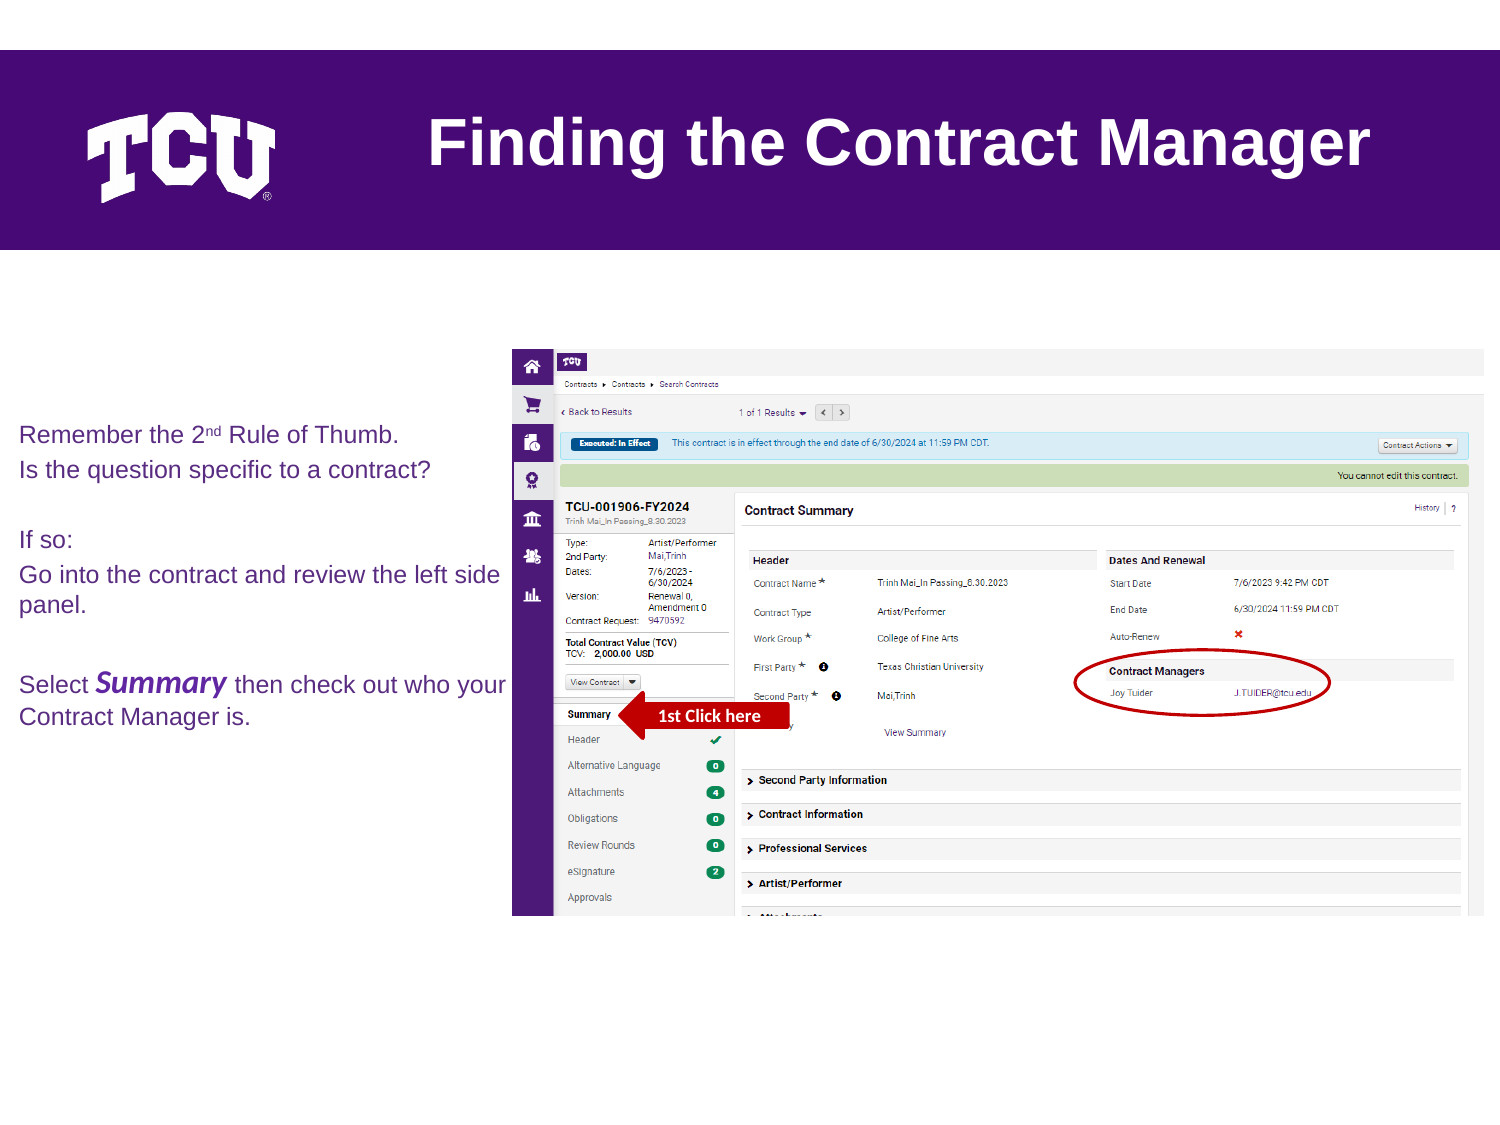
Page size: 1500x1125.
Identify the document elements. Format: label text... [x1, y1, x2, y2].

picture [512, 349, 1485, 916]
title Finding the Contract Manager [375, 45, 1425, 233]
list Remember the 2nd Rule of Thumb. Is the question specific to a contract? If so: Go into the contract and review the left side panel. Select Summary then check out who your Contract Manager is. [3, 411, 507, 910]
